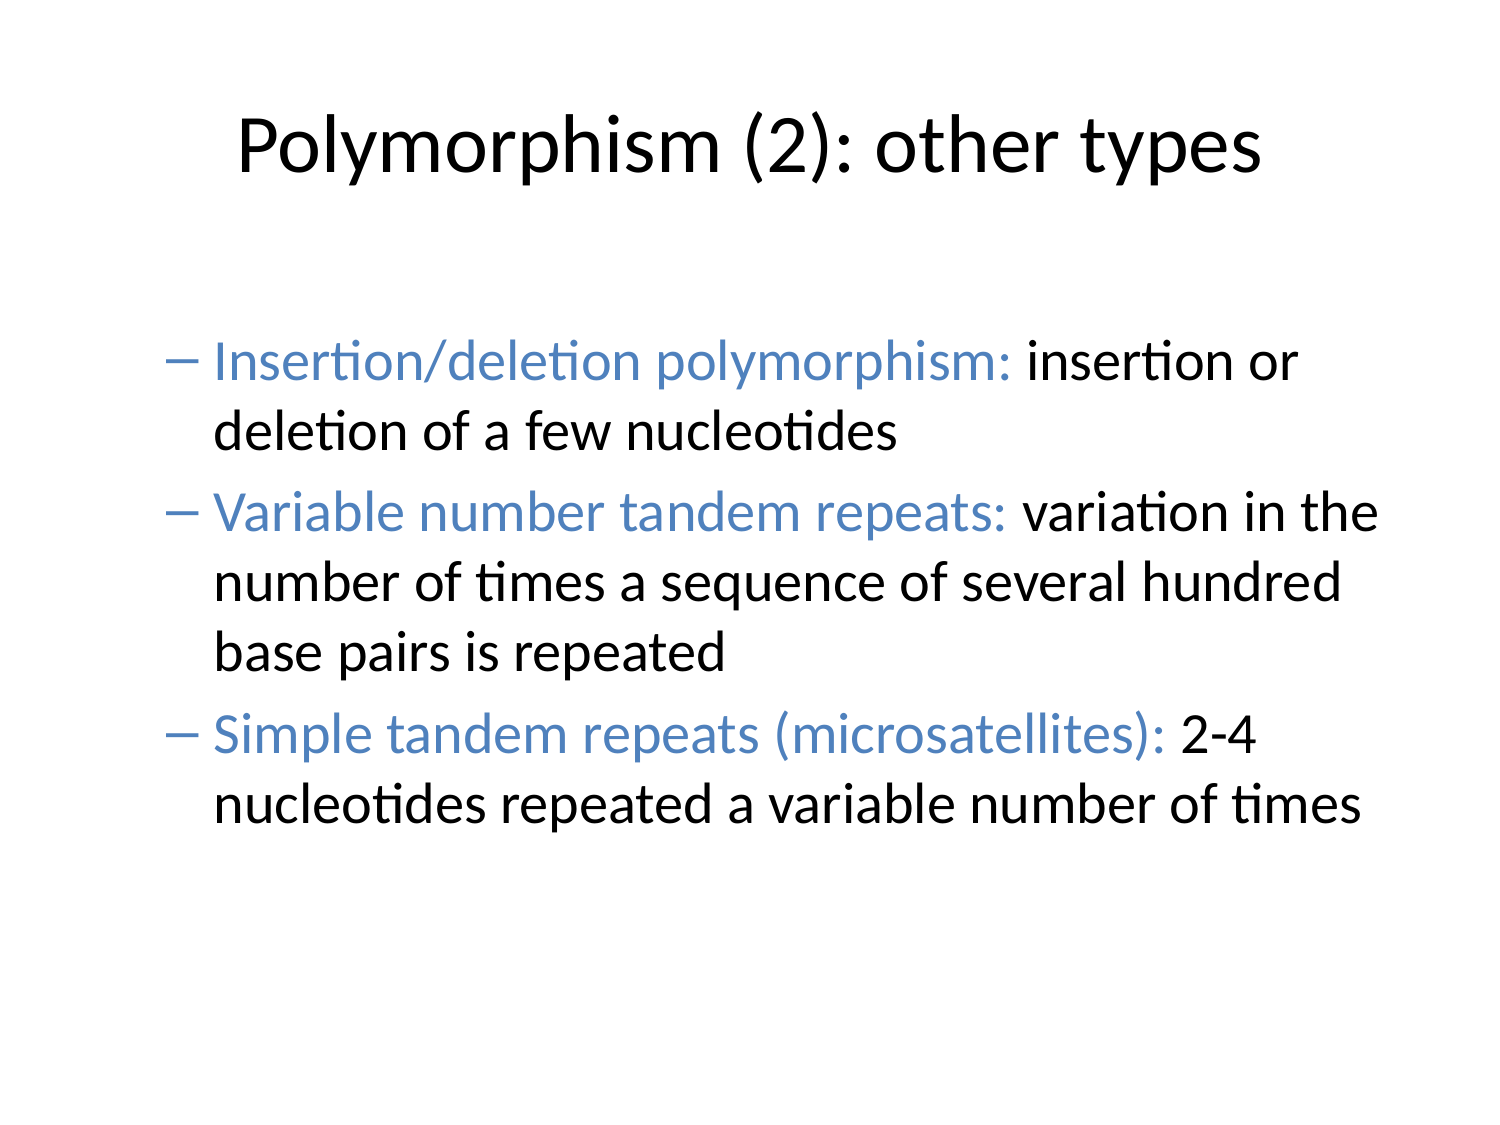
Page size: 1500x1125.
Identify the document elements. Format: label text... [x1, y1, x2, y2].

title Polymorphism (2): other types [75, 45, 1425, 233]
list Insertion/deletion polymorphism: insertion or deletion of a few nucleotides Variable number tandem repeats: variation in the number of times a sequence of several hundred base pairs is repeated Simple tandem repeats (microsatellites): 2-4 nucleotides repeated a variable number of times [76, 314, 1427, 1052]
